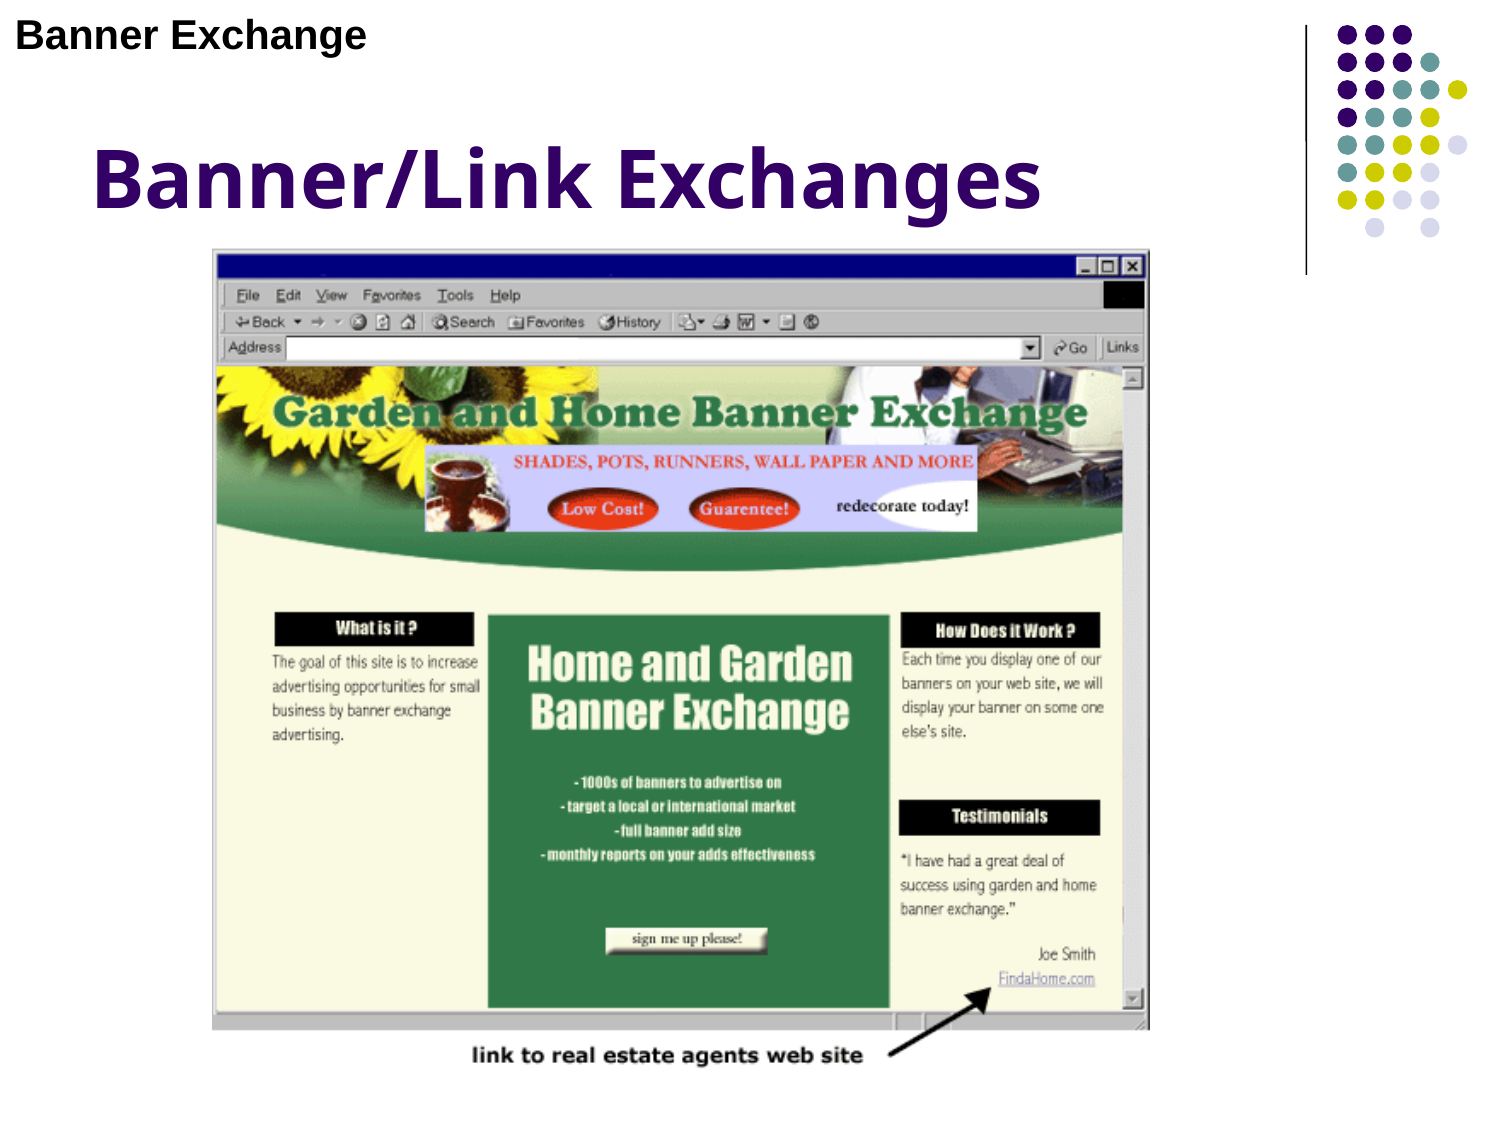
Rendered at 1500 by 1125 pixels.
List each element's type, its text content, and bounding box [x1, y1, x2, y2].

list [212, 237, 1151, 1080]
text_box Banner Exchange [0, 0, 394, 65]
title Banner/Link Exchanges [75, 20, 1313, 233]
